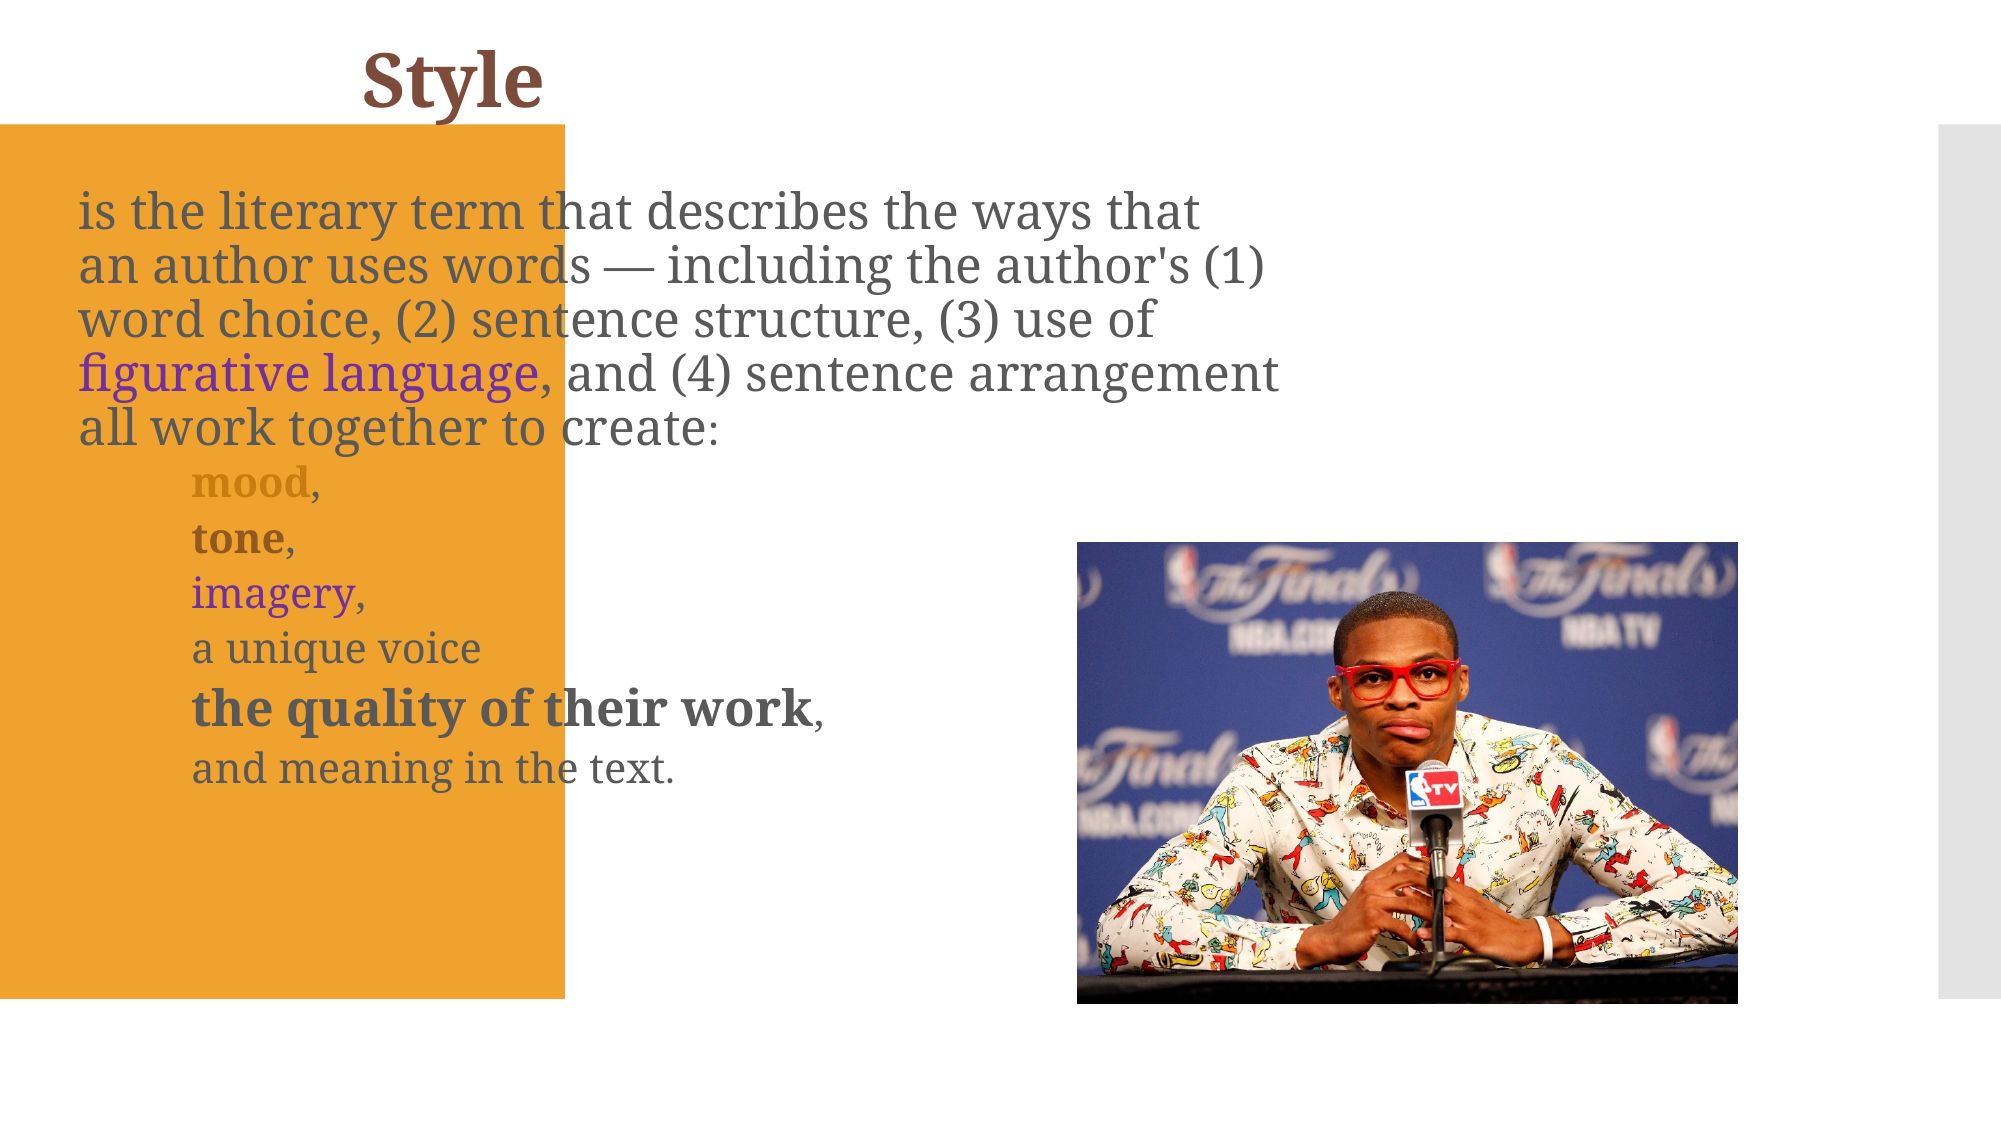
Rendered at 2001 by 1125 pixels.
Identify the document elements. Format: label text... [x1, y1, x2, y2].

title Style [347, 1, 1642, 165]
list is the literary term that describes the ways that an author uses words — including the author's (1) word choice, (2) sentence structure, (3) use of figurative language, and (4) sentence arrangement all work together to create: mood, tone, imagery, a unique voice the quality of their work, and meaning in the text. [63, 201, 1358, 854]
picture [1077, 541, 1738, 1004]
